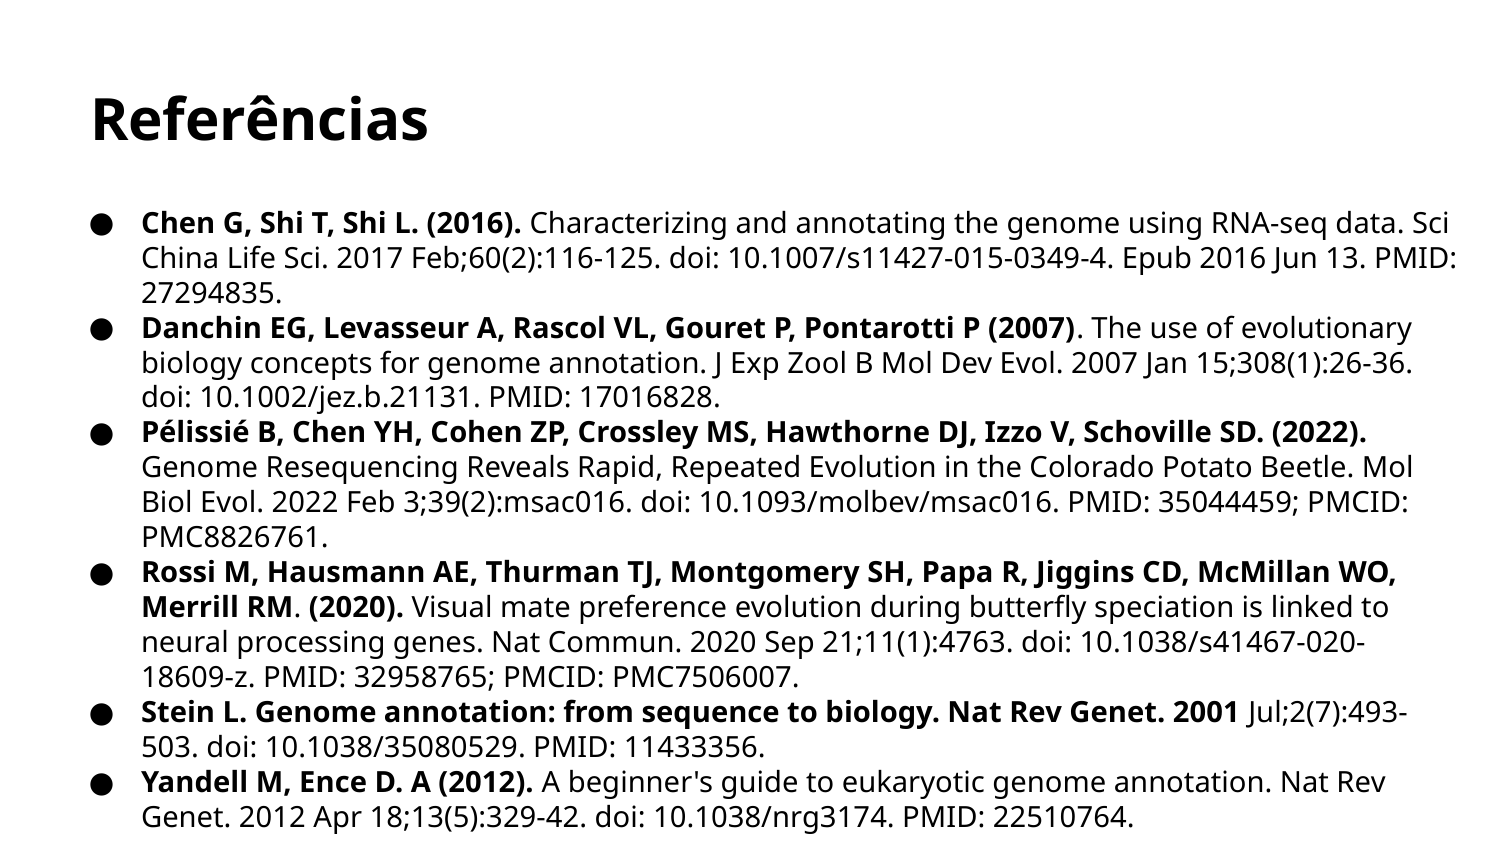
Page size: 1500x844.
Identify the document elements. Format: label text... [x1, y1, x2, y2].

list Chen G, Shi T, Shi L. (2016). Characterizing and annotating the genome using RNA-seq data. Sci China Life Sci. 2017 Feb;60(2):116-125. doi: 10.1007/s11427-015-0349-4. Epub 2016 Jun 13. PMID: 27294835. Danchin EG, Levasseur A, Rascol VL, Gouret P, Pontarotti P (2007). The use of evolutionary biology concepts for genome annotation. J Exp Zool B Mol Dev Evol. 2007 Jan 15;308(1):26-36. doi: 10.1002/jez.b.21131. PMID: 17016828. Pélissié B, Chen YH, Cohen ZP, Crossley MS, Hawthorne DJ, Izzo V, Schoville SD. (2022). Genome Resequencing Reveals Rapid, Repeated Evolution in the Colorado Potato Beetle. Mol Biol Evol. 2022 Feb 3;39(2):msac016. doi: 10.1093/molbev/msac016. PMID: 35044459; PMCID: PMC8826761. Rossi M, Hausmann AE, Thurman TJ, Montgomery SH, Papa R, Jiggins CD, McMillan WO, Merrill RM. (2020). Visual mate preference evolution during butterfly speciation is linked to neural processing genes. Nat Commun. 2020 Sep 21;11(1):4763. doi: 10.1038/s41467-020-18609-z. PMID: 32958765; PMCID: PMC7506007. Stein L. Genome annotation: from sequence to biology. Nat Rev Genet. 2001 Jul;2(7):493-503. doi: 10.1038/35080529. PMID: 11433356. Yandell M, Ence D. A (2012). A beginner's guide to eukaryotic genome annotation. Nat Rev Genet. 2012 Apr 18;13(5):329-42. doi: 10.1038/nrg3174. PMID: 22510764. [51, 189, 1475, 750]
title Referências [75, 67, 1425, 167]
